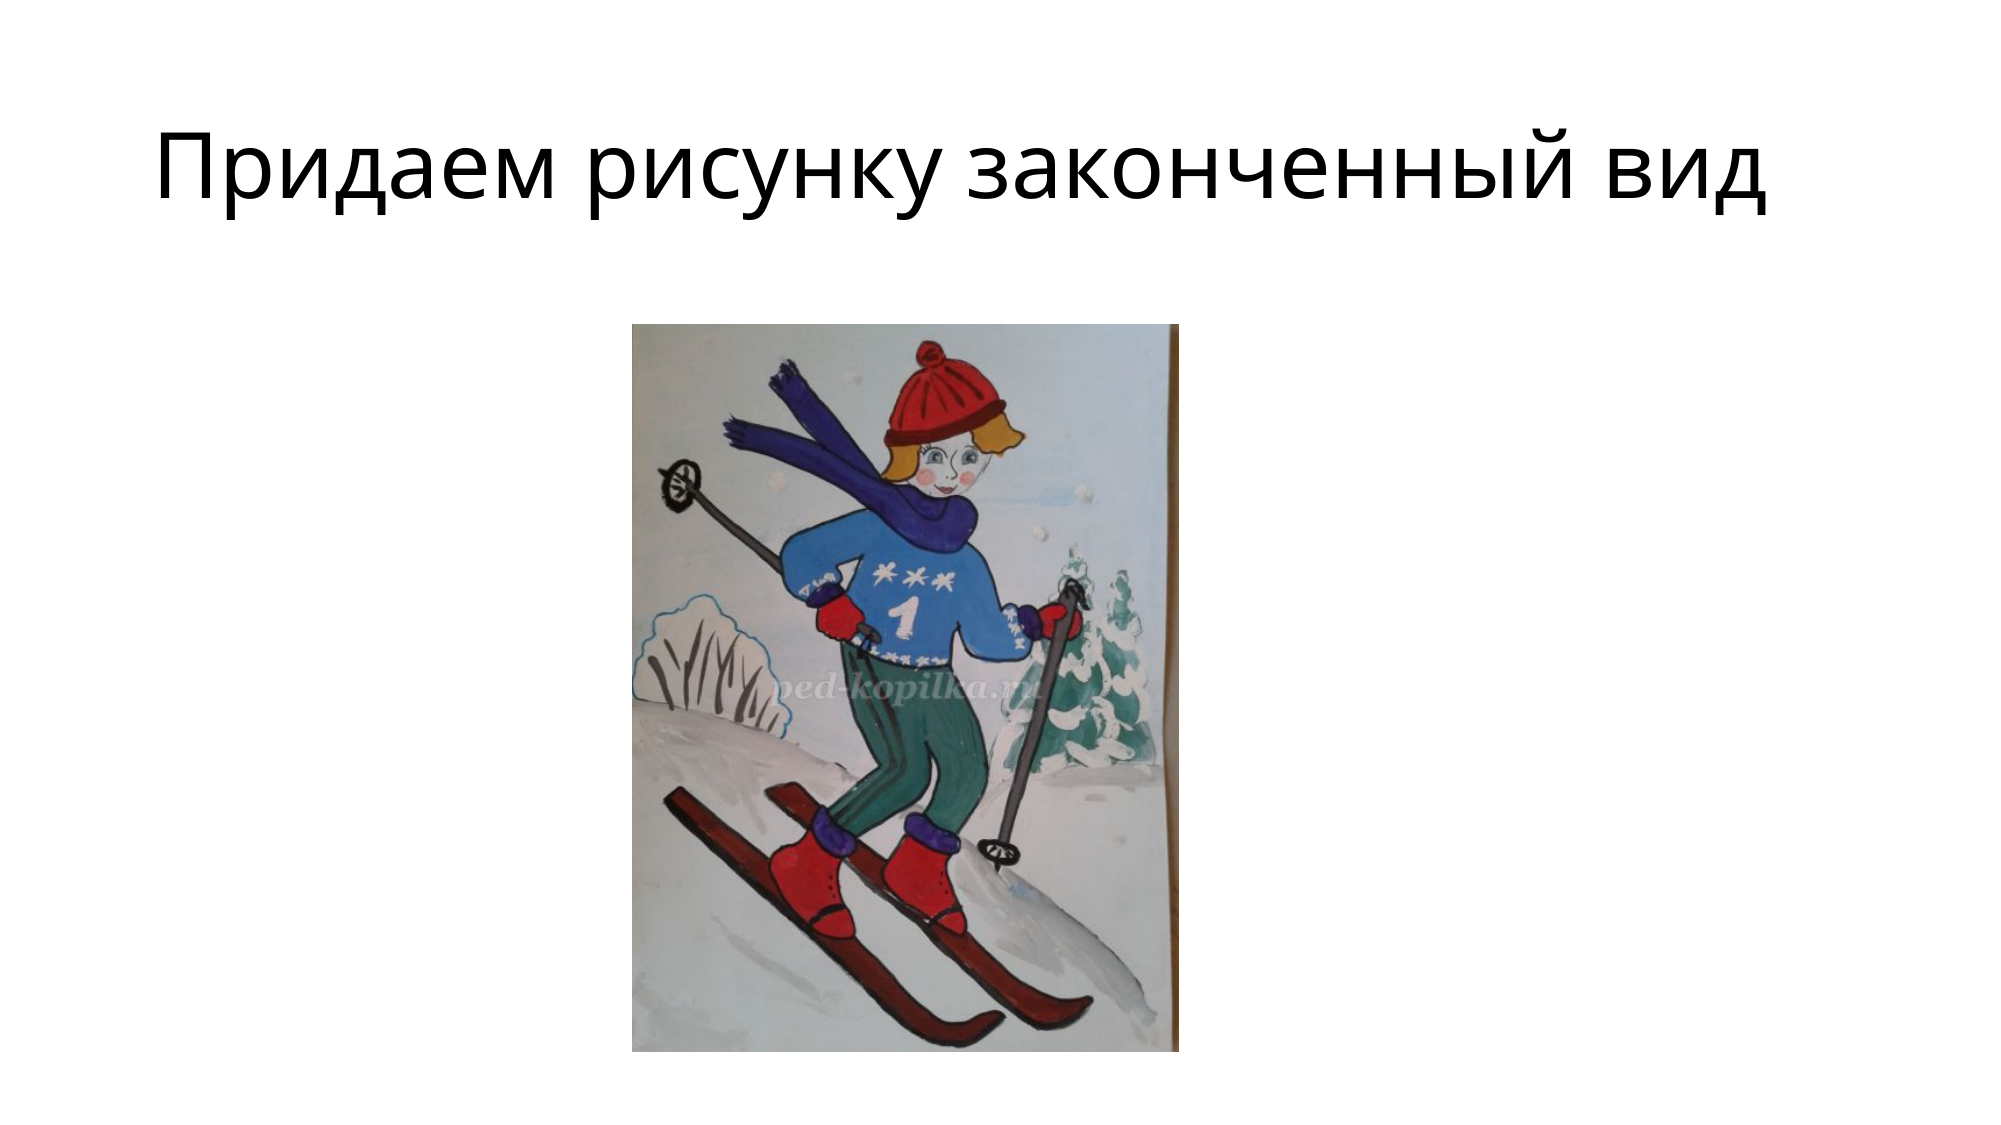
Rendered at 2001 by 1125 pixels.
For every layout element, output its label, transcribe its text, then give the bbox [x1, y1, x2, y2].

title Придаем рисунку законченный вид [137, 59, 1863, 278]
picture [632, 324, 1179, 1052]
